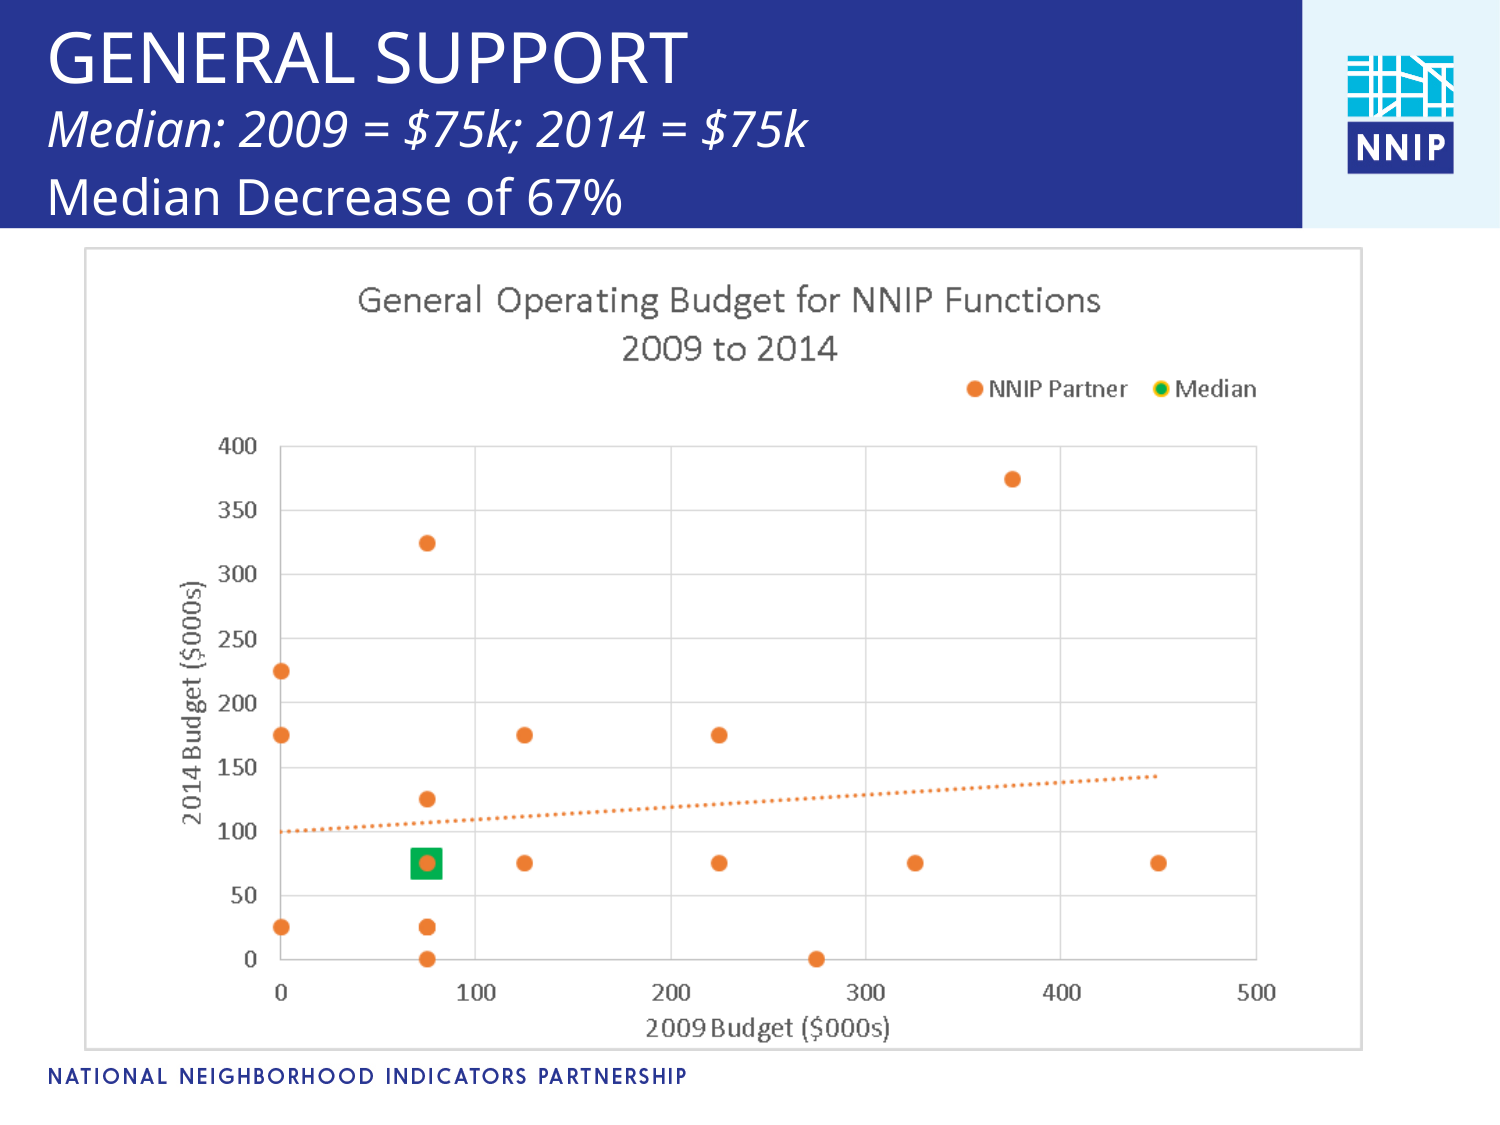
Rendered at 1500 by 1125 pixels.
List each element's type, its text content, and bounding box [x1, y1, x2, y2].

title GENERAL SUPPORT Median: 2009 = $75k; 2014 = $75k Median Decrease of 67% [31, 4, 1276, 179]
picture [0, 0, 1500, 1125]
